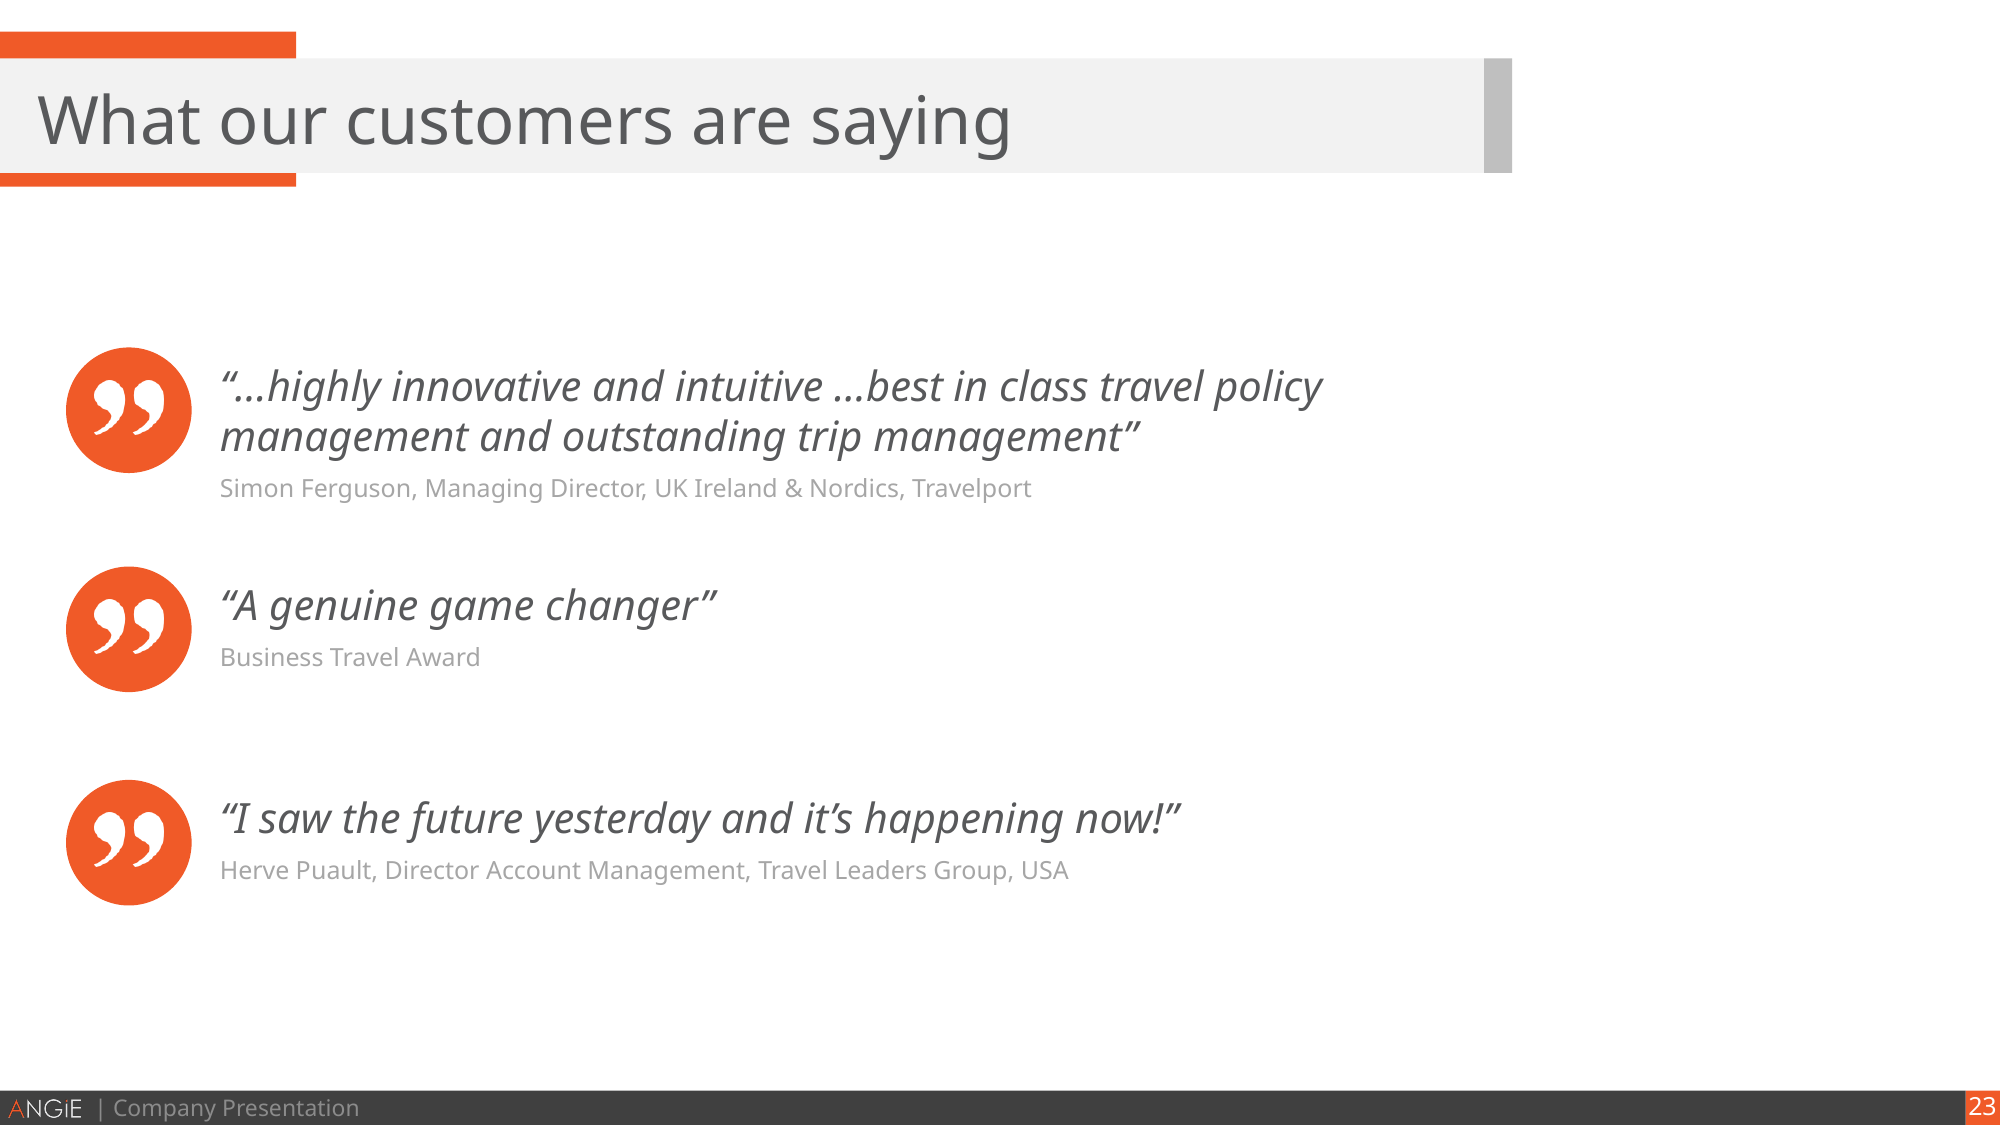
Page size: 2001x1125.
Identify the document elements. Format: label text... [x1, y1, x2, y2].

text_box “I saw the future yesterday and it’s happening now!” Herve Puault, Director Account Management, Travel Leaders Group, USA [219, 792, 1350, 885]
title What our customers are saying [37, 86, 1763, 160]
picture [94, 599, 164, 654]
slide_number 23 [1965, 1090, 2000, 1125]
picture [94, 380, 164, 435]
footer | Company Presentation [94, 1093, 770, 1125]
text_box [64, 565, 193, 694]
text_box [64, 346, 193, 475]
text_box [64, 778, 193, 907]
text_box “…highly innovative and intuitive …best in class travel policy management and outstanding trip management” Simon Ferguson, Managing Director, UK Ireland & Nordics, Travelport [219, 359, 1458, 503]
text_box “A genuine game changer” Business Travel Award [219, 579, 875, 672]
picture [94, 812, 164, 867]
picture [8, 1099, 81, 1118]
